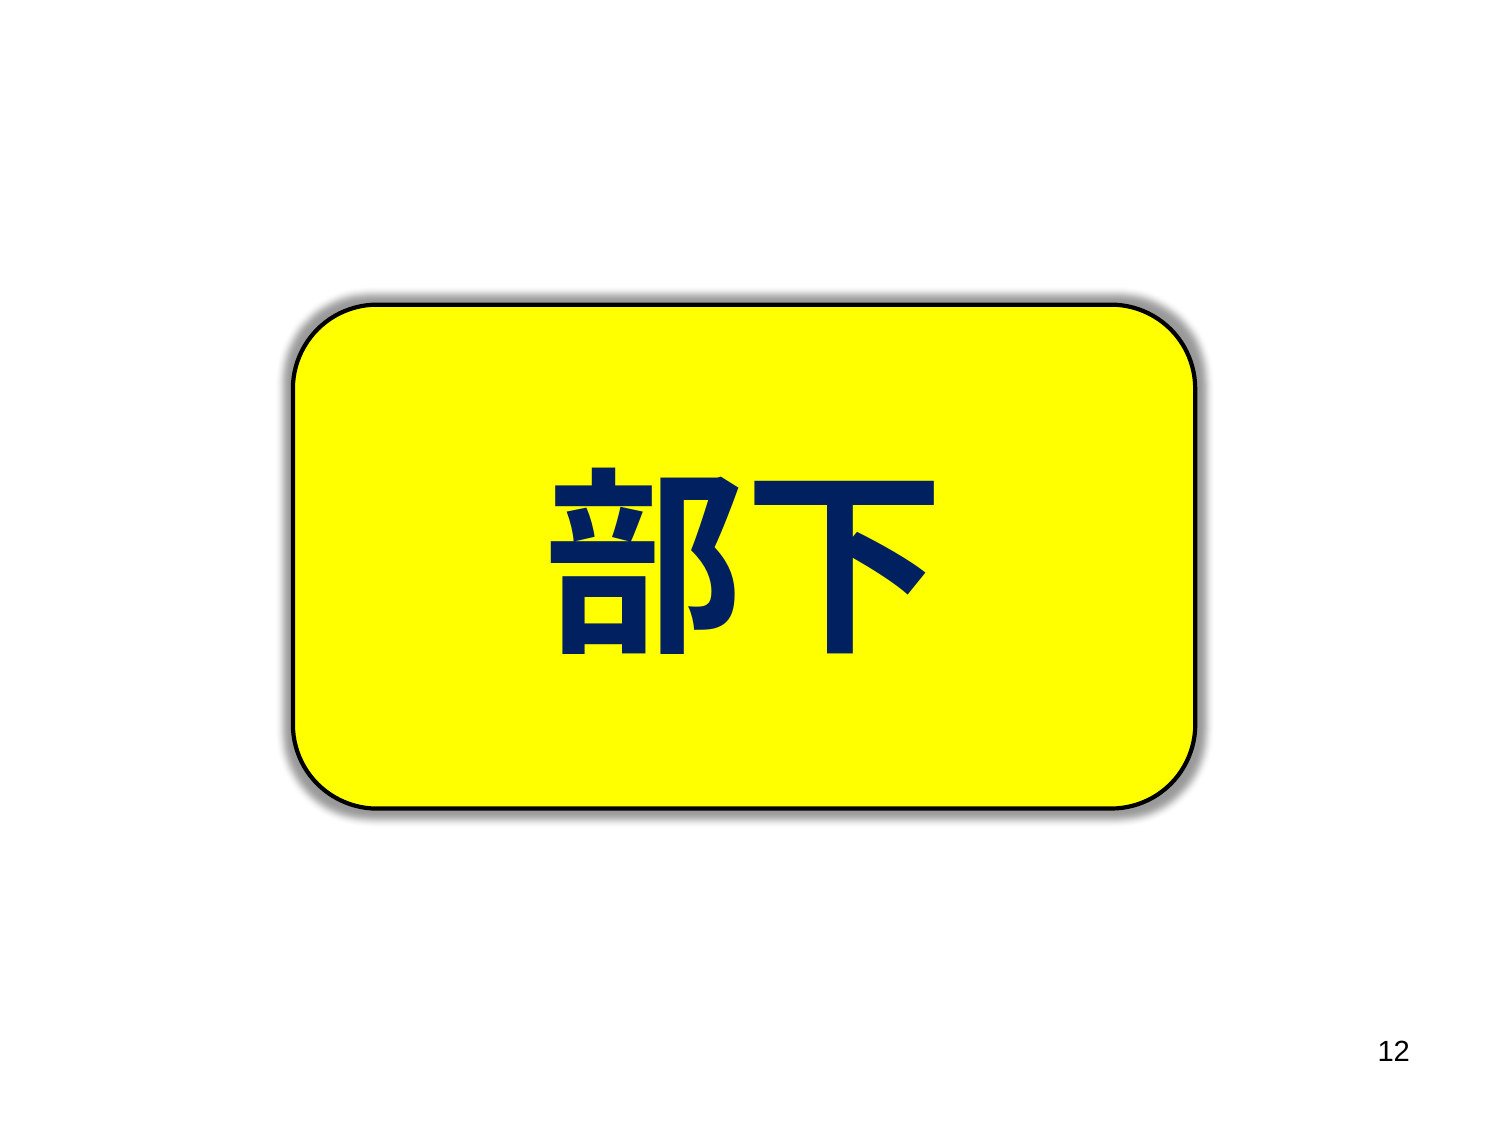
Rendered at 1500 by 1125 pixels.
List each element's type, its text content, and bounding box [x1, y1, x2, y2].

text_box 部下 [290, 302, 1198, 811]
slide_number 12 [1074, 1024, 1426, 1103]
